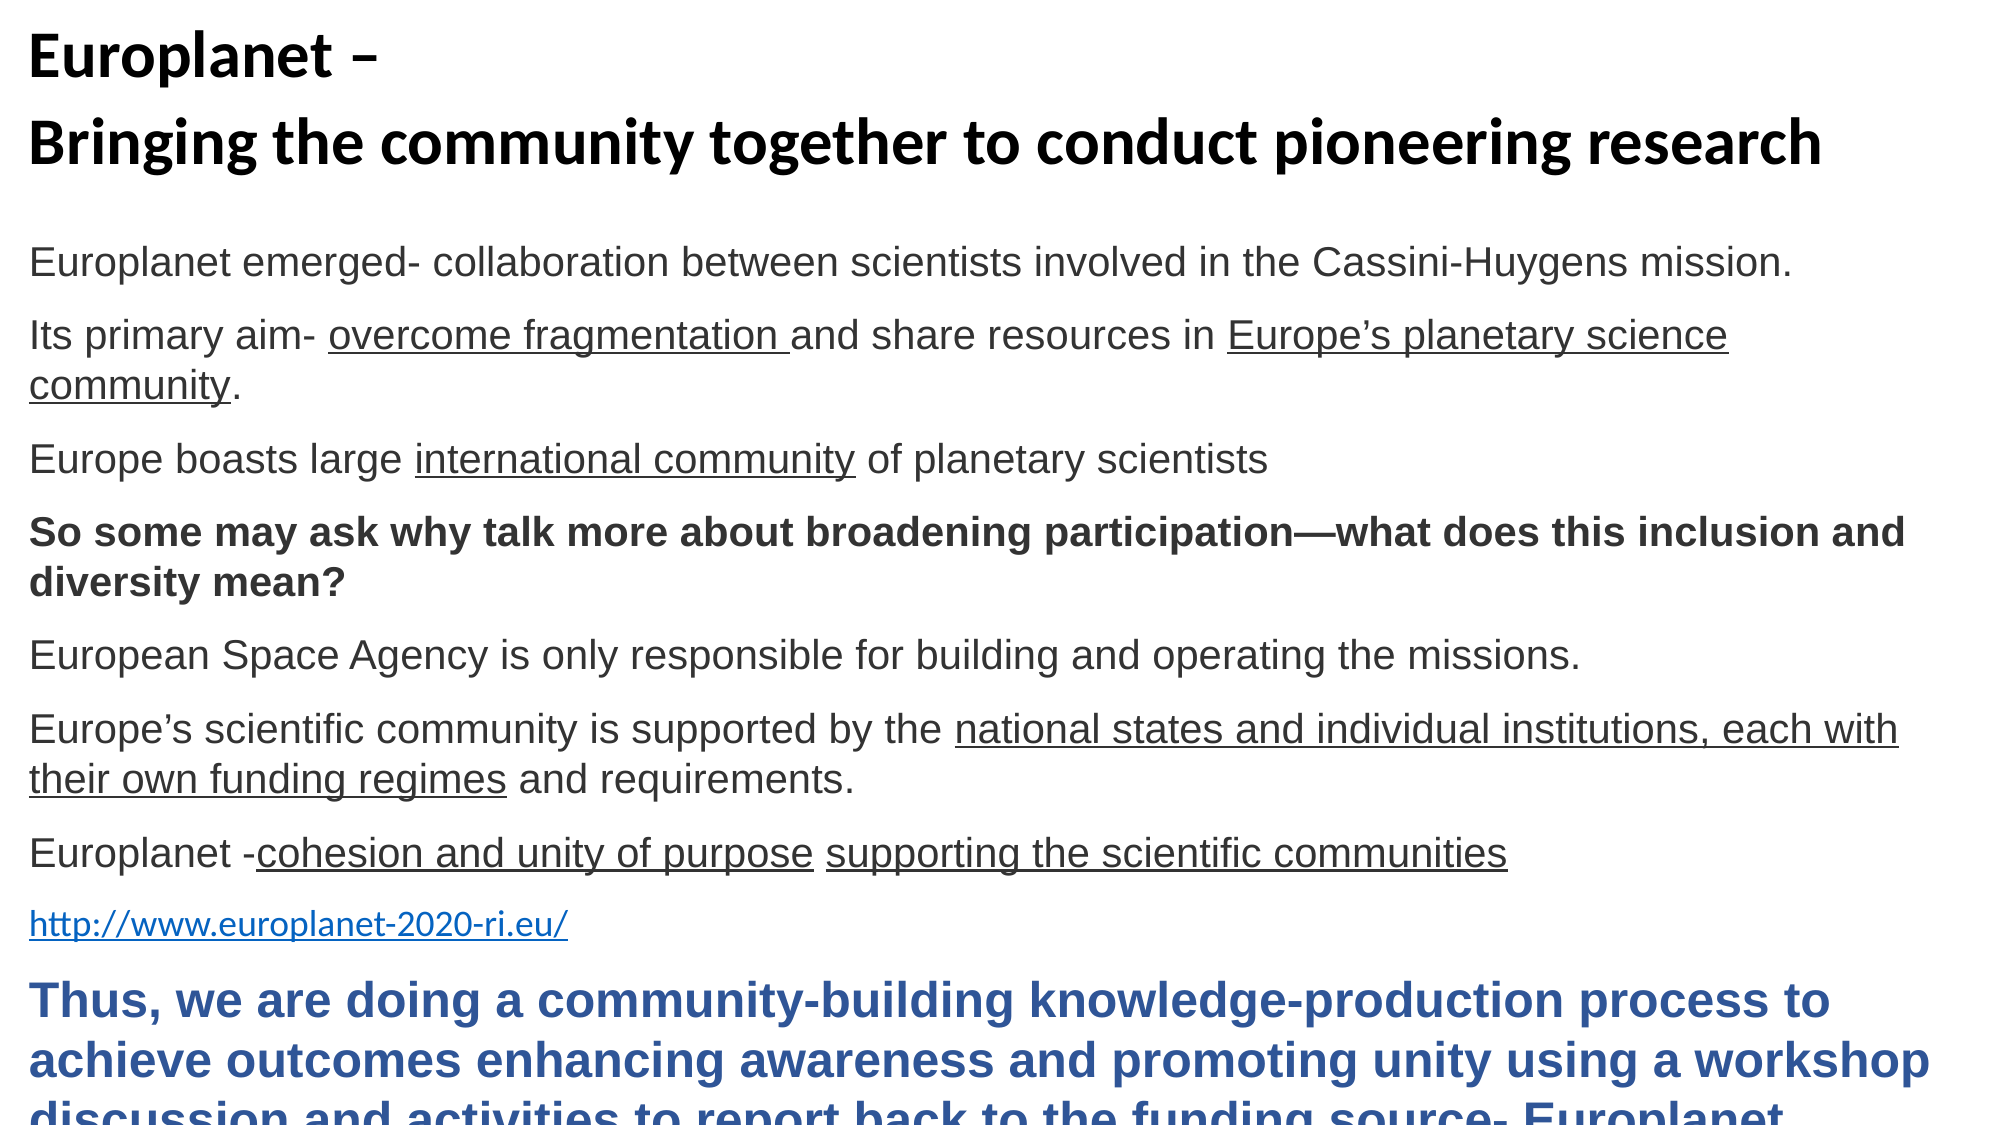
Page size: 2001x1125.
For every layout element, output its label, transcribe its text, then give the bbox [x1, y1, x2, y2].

text_box Europlanet – Bringing the community together to conduct pioneering research Europlanet emerged- collaboration between scientists involved in the Cassini-Huygens mission. Its primary aim- overcome fragmentation and share resources in Europe’s planetary science community. Europe boasts large international community of planetary scientists So some may ask why talk more about broadening participation—what does this inclusion and diversity mean? European Space Agency is only responsible for building and operating the missions. Europe’s scientific community is supported by the national states and individual institutions, each with their own funding regimes and requirements. Europlanet -cohesion and unity of purpose supporting the scientific communities http://www.europlanet-2020-ri.eu/ Thus, we are doing a community-building knowledge-production process to achieve outcomes enhancing awareness and promoting unity using a workshop discussion and activities to report back to the funding source- Europlanet [14, 52, 1960, 1125]
